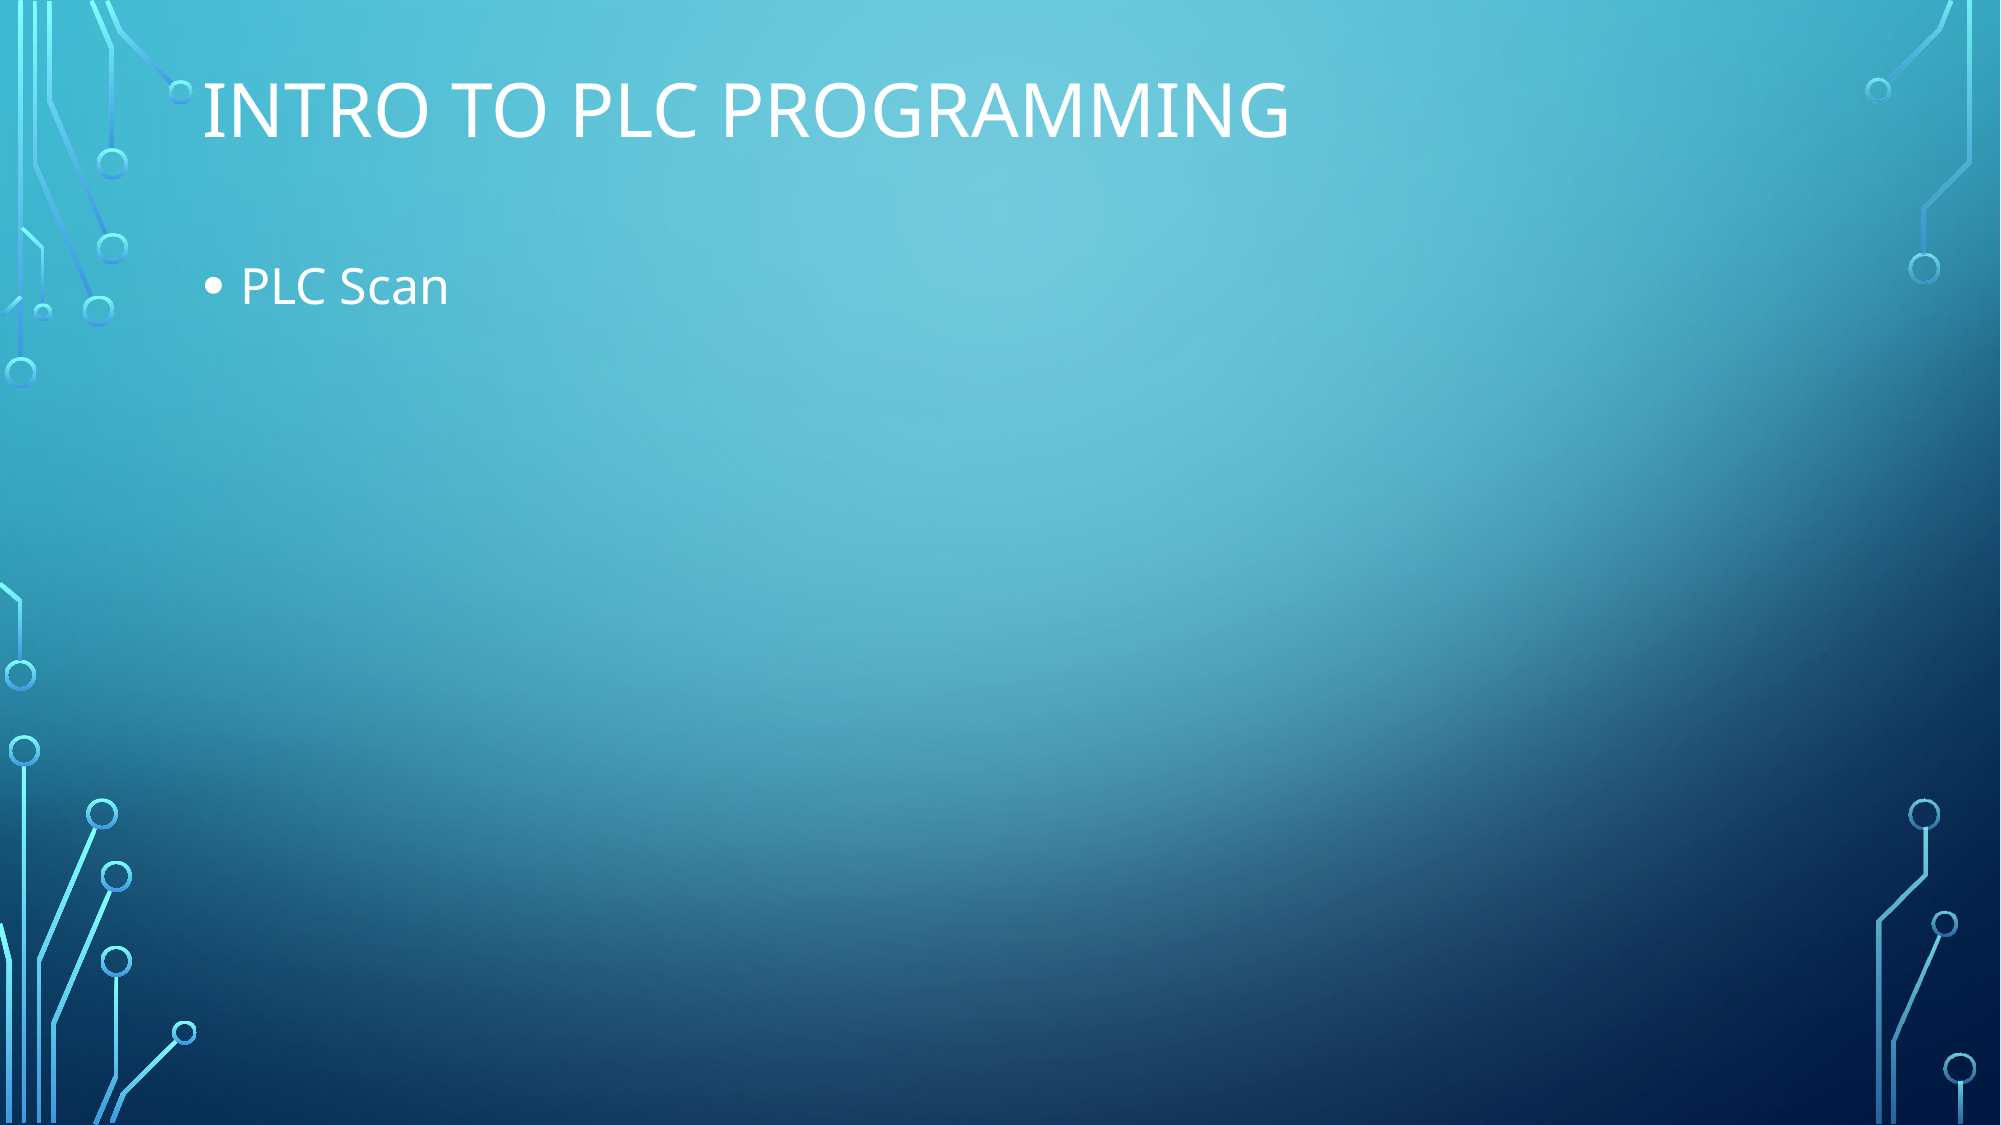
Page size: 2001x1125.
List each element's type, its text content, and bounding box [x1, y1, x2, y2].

title Intro to PLC Programming [187, 42, 1813, 185]
list PLC Scan [187, 235, 1813, 1027]
